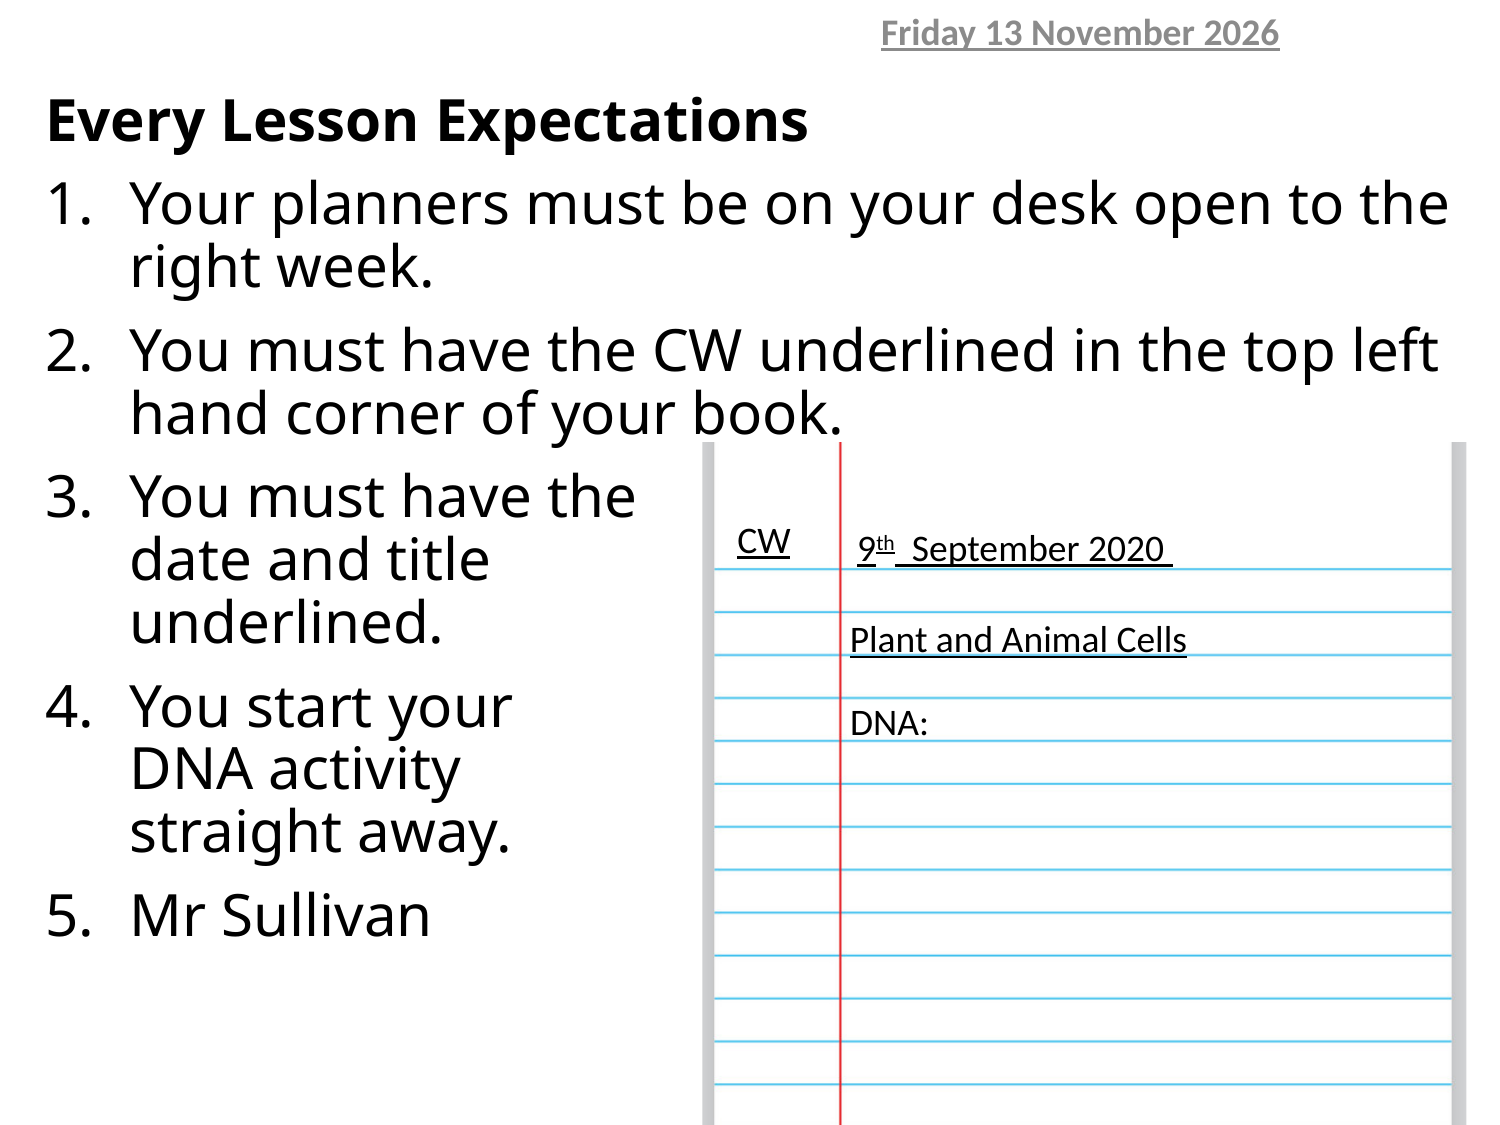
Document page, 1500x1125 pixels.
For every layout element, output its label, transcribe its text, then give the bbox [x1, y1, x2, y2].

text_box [702, 442, 1467, 1125]
list Every Lesson Expectations Your planners must be on your desk open to the right week. You must have the CW underlined in the top left hand corner of your book. You must have the date and title underlined. You start your DNA activity straight away. Mr Sullivan [30, 83, 1481, 1047]
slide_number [866, 0, 1500, 62]
